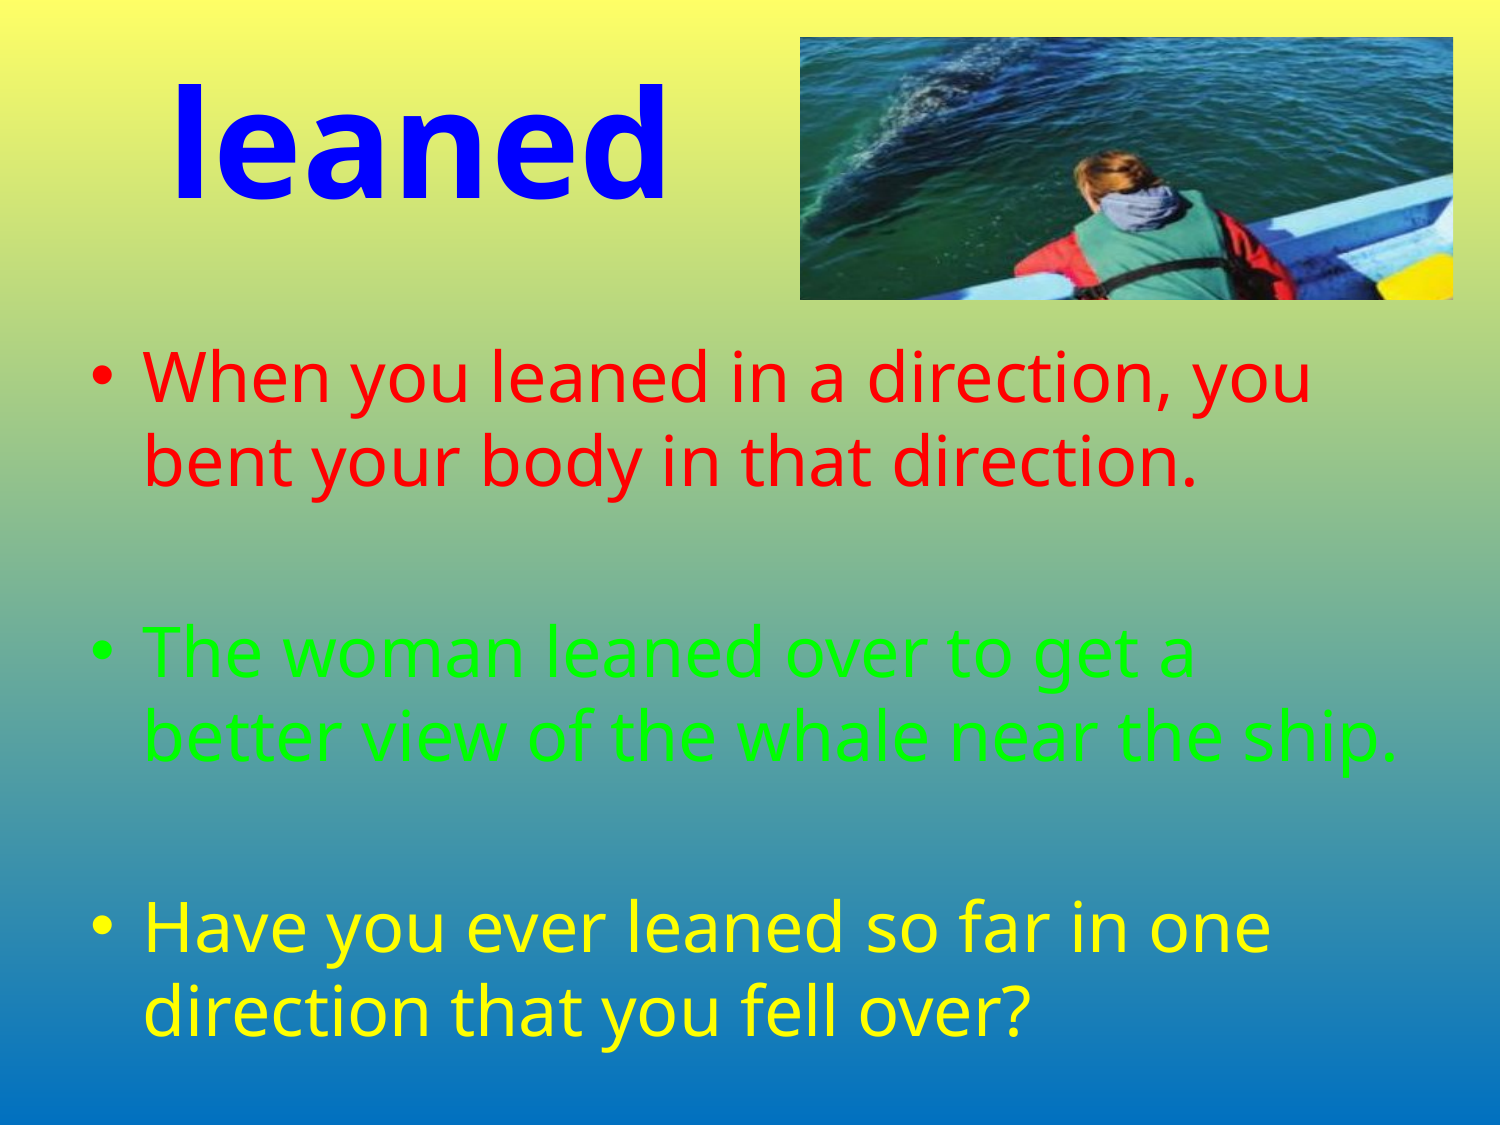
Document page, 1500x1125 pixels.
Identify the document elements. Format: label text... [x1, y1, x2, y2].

title leaned [75, 45, 794, 233]
picture [799, 37, 1454, 301]
list When you leaned in a direction, you bent your body in that direction. The woman leaned over to get a better view of the whale near the ship. Have you ever leaned so far in one direction that you fell over? [75, 324, 1425, 1068]
